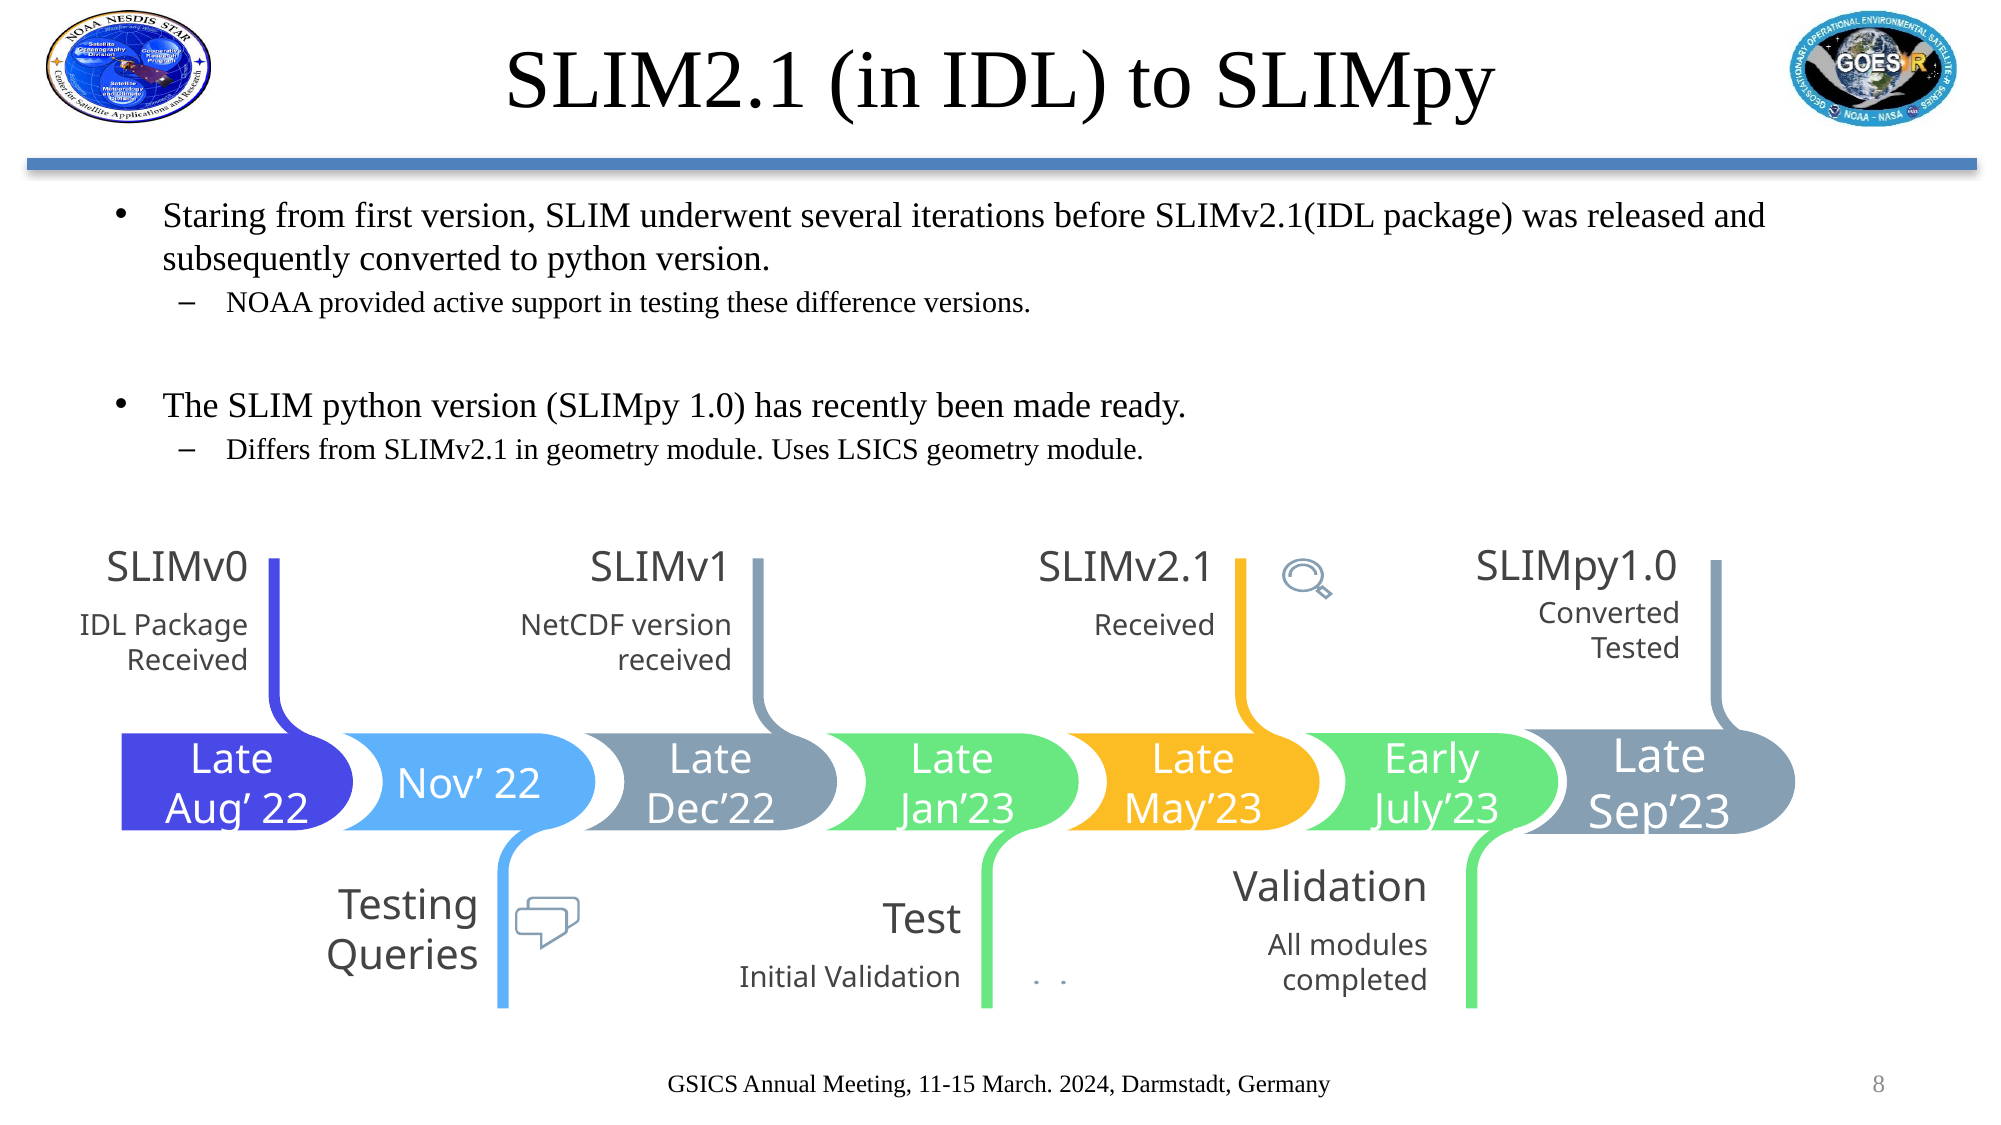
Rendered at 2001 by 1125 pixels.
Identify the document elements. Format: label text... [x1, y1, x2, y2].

slide_number 8 [1600, 1050, 1900, 1115]
footer GSICS Annual Meeting, 11-15 March. 2024, Darmstadt, Germany [399, 1050, 1600, 1115]
picture [44, 10, 211, 124]
list Staring from first version, SLIM underwent several iterations before SLIMv2.1(IDL package) was released and subsequently converted to python version. NOAA provided active support in testing these difference versions. The SLIM python version (SLIMpy 1.0) has recently been made ready. Differs from SLIMv2.1 in geometry module. Uses LSICS geometry module. [84, 183, 1885, 474]
picture [1789, 10, 1957, 127]
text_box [2, 525, 1796, 1027]
title SLIM2.1 (in IDL) to SLIMpy [251, 16, 1752, 132]
